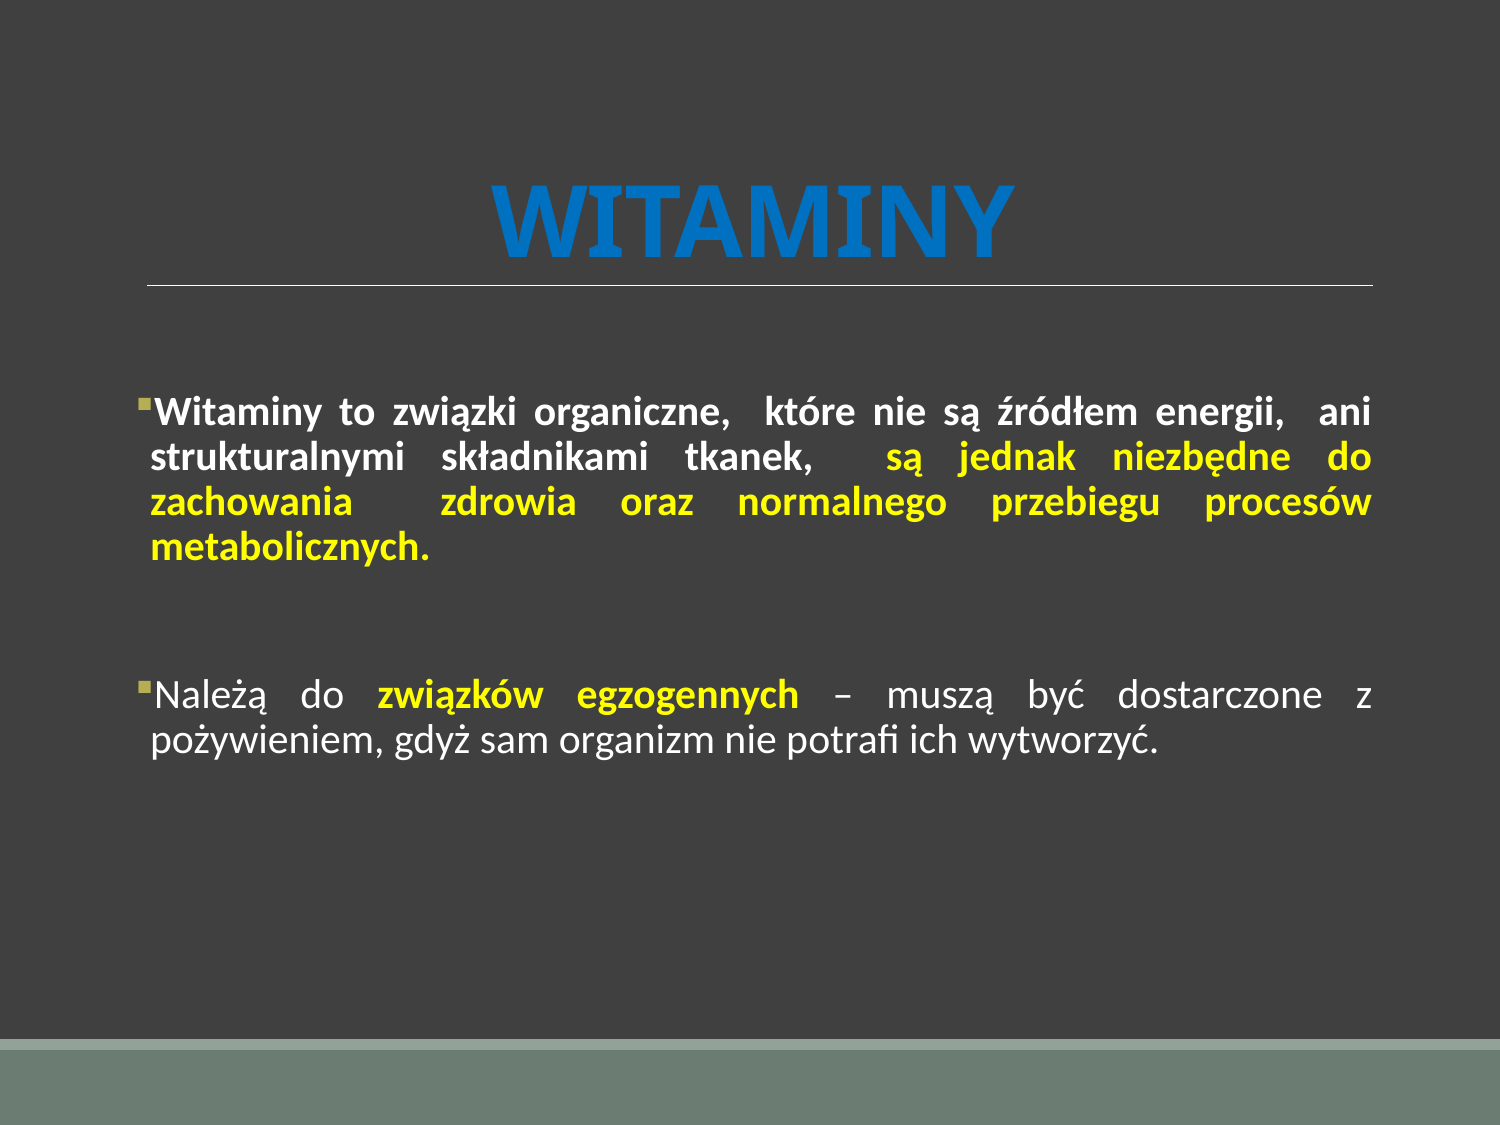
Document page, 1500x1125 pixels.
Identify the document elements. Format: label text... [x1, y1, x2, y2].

list Witaminy to związki organiczne, które nie są źródłem energii, ani strukturalnymi składnikami tkanek, są jednak niezbędne do zachowania zdrowia oraz normalnego przebiegu procesów metabolicznych. Należą do związków egzogennych – muszą być dostarczone z pożywieniem, gdyż sam organizm nie potrafi ich wytworzyć. [135, 302, 1373, 963]
title WITAMINY [135, 47, 1373, 285]
